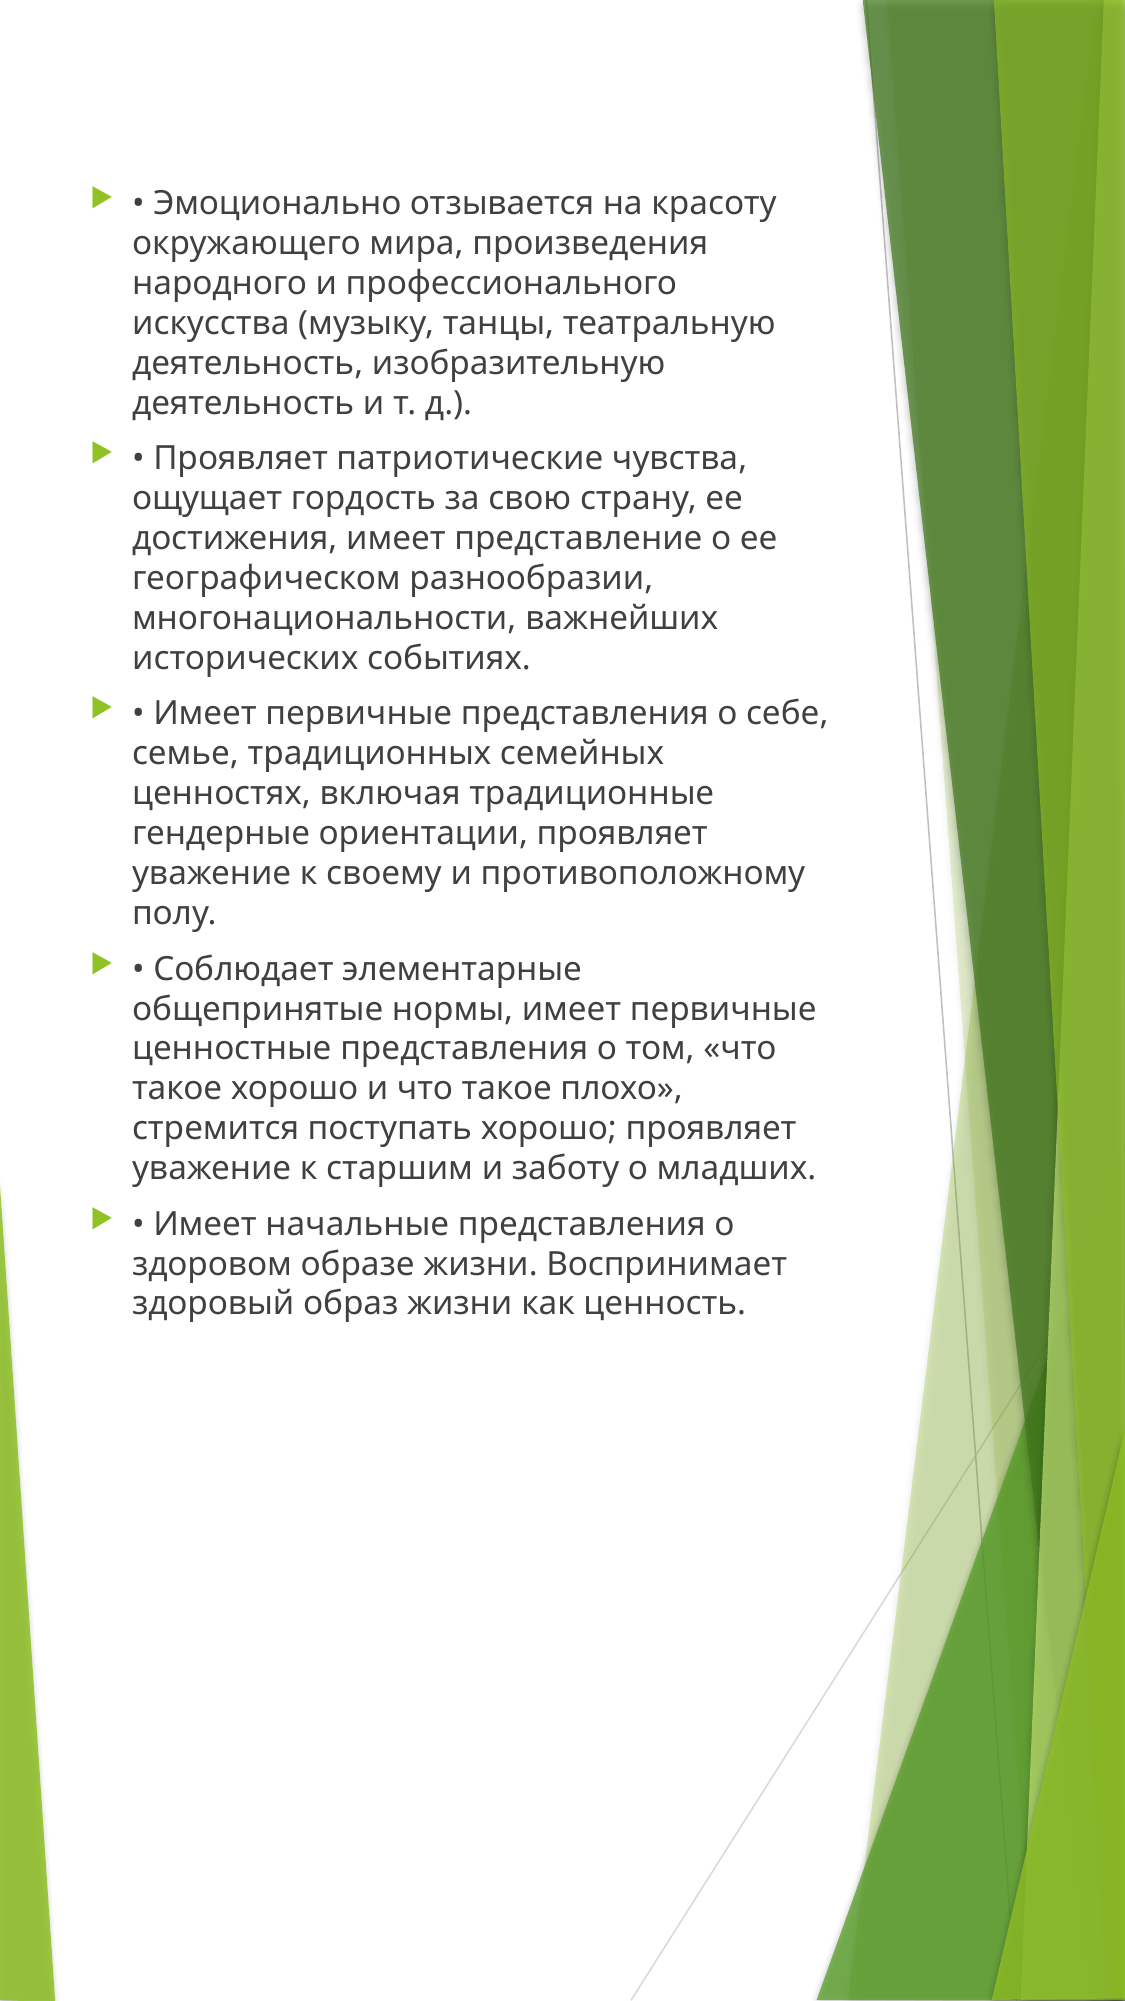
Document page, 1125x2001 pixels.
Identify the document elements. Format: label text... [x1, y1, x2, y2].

list • Эмоционально отзывается на красоту окружающего мира, произведения народного и профессионального искусства (музыку, танцы, театральную деятельность, изобразительную деятельность и т. д.). • Проявляет патриотические чувства, ощущает гордость за свою страну, ее достижения, имеет представление о ее географическом разнообразии, многонациональности, важнейших исторических событиях. • Имеет первичные представления о себе, семье, традиционных семейных ценностях, включая традиционные гендерные ориентации, проявляет уважение к своему и противоположному полу. • Соблюдает элементарные общепринятые нормы, имеет первичные ценностные представления о том, «что такое хорошо и что такое плохо», стремится поступать хорошо; проявляет уважение к старшим и заботу о младших. • Имеет начальные представления о здоровом образе жизни. Воспринимает здоровый образ жизни как ценность. [75, 173, 856, 1762]
